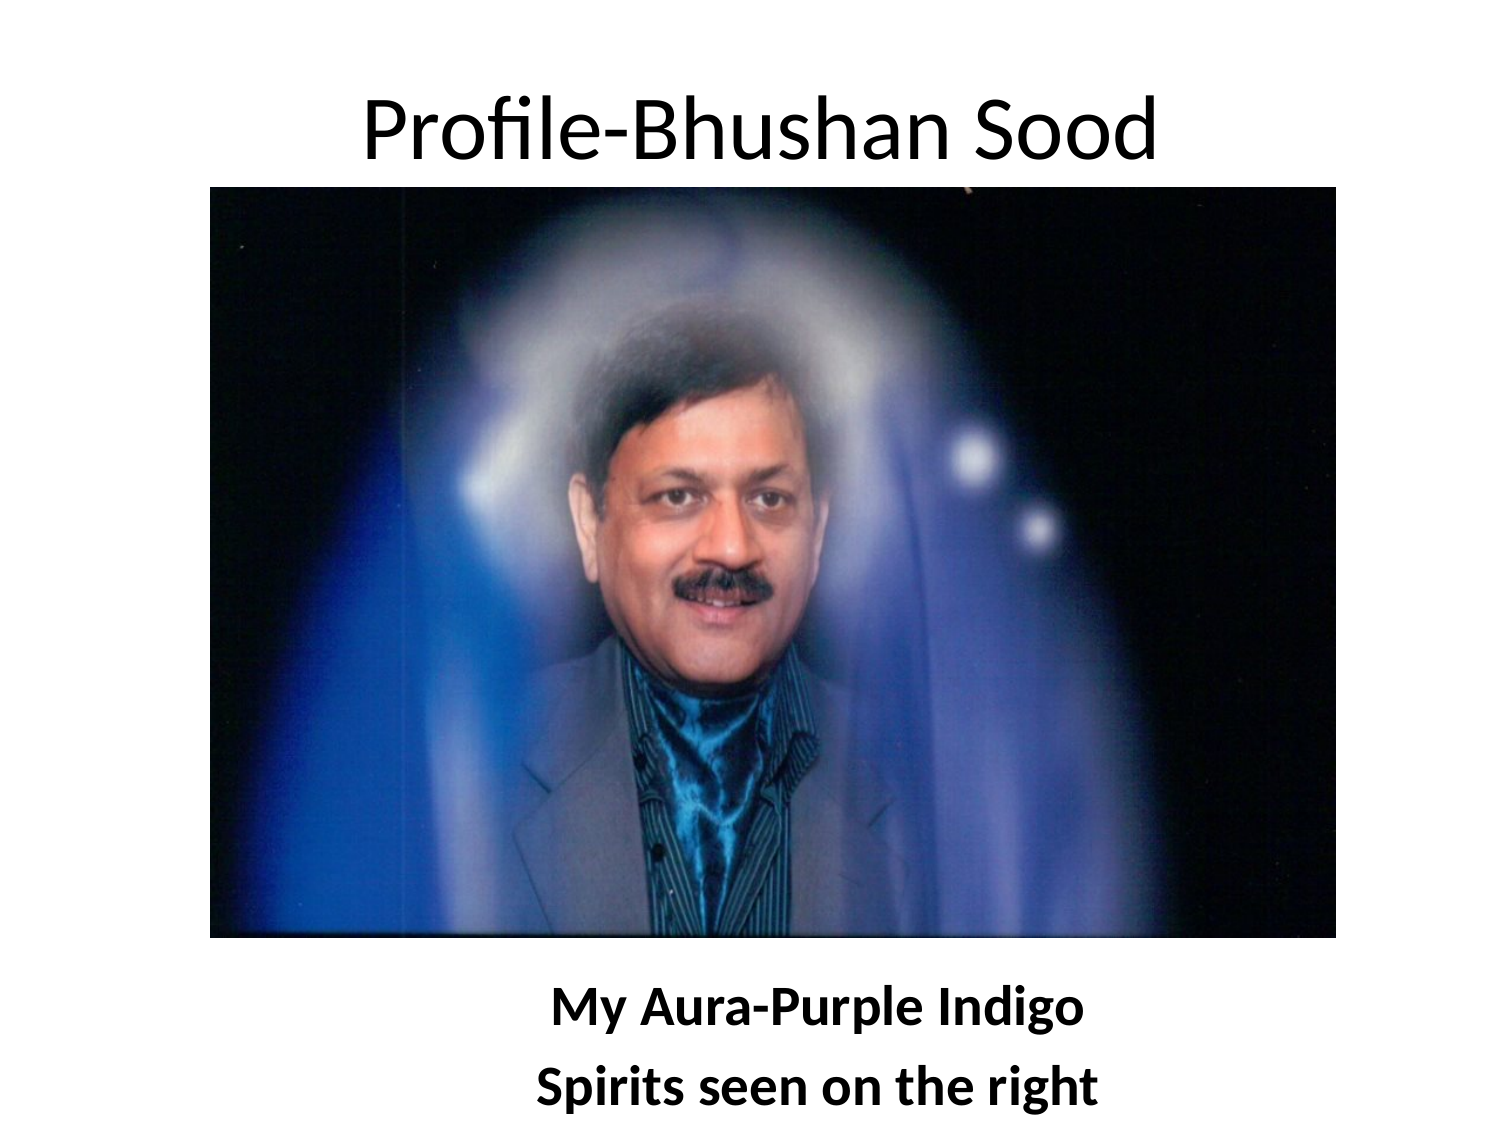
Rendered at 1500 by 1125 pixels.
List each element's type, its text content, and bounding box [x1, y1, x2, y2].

subtitle My Aura-Purple Indigo Spirits seen on the right [292, 960, 1343, 1125]
picture [210, 187, 1337, 938]
title Profile-Bhushan Sood [269, 46, 1254, 185]
